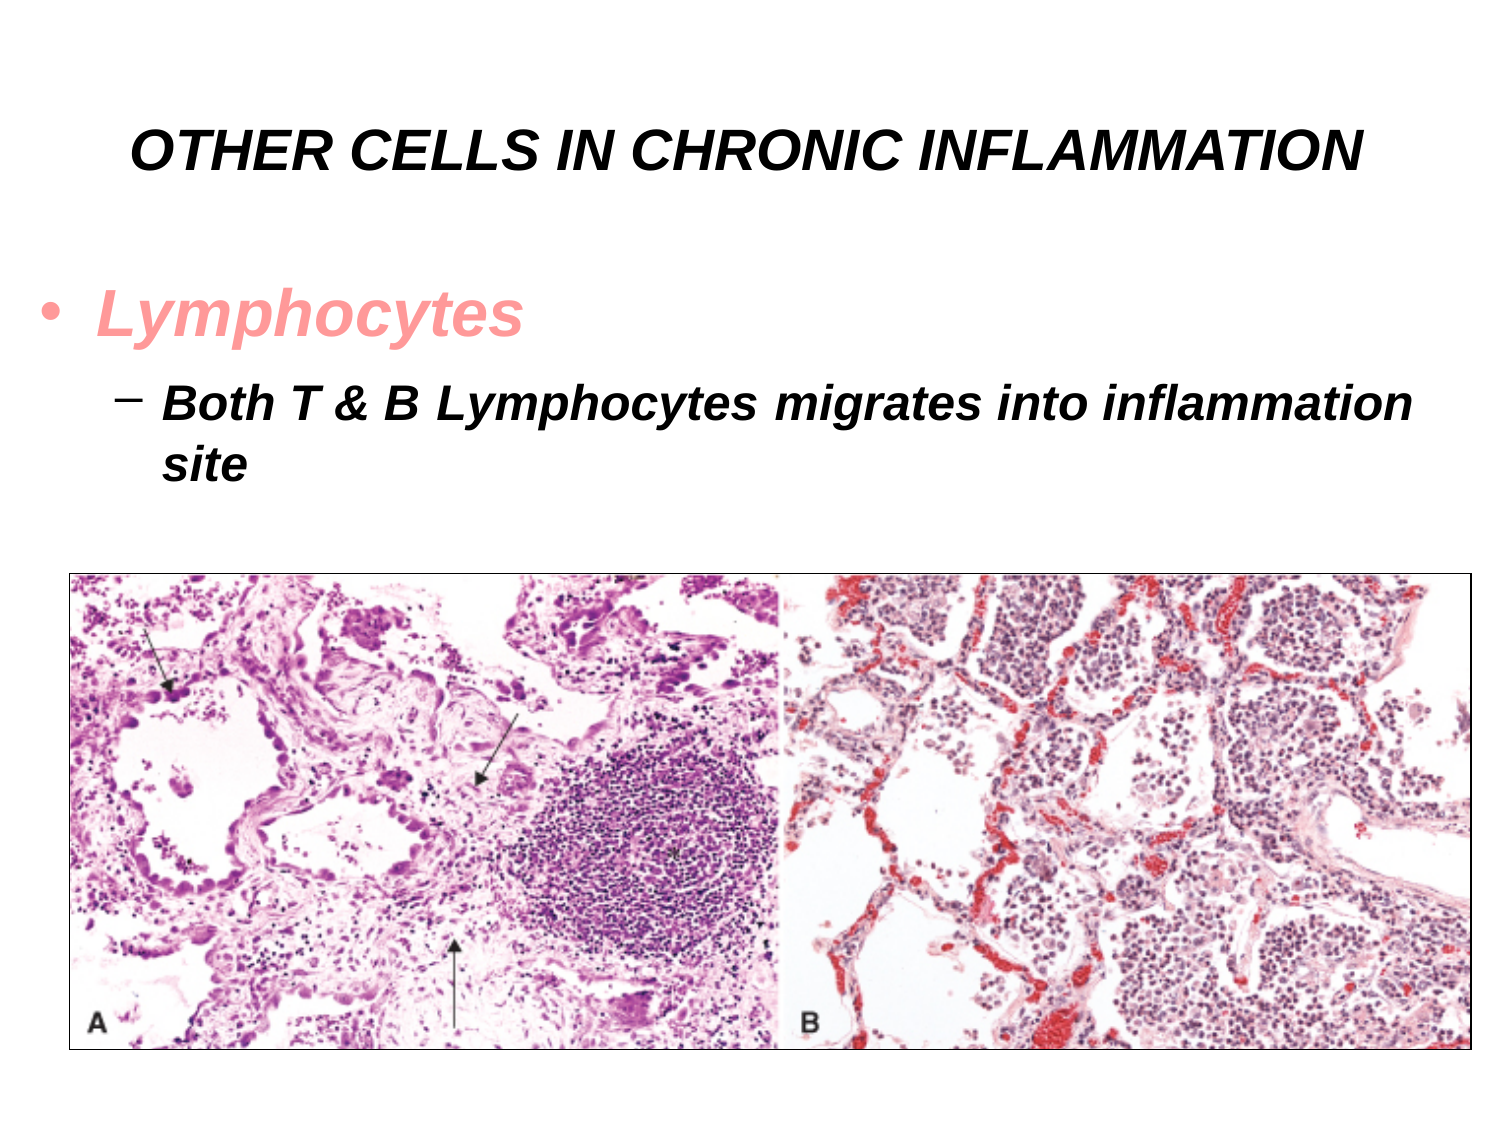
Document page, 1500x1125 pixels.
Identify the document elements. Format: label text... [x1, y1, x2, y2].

list Lymphocytes Both T & B Lymphocytes migrates into inflammation site [24, 262, 1500, 1075]
title OTHER CELLS IN CHRONIC INFLAMMATION [37, 50, 1438, 238]
picture [70, 573, 1471, 1049]
